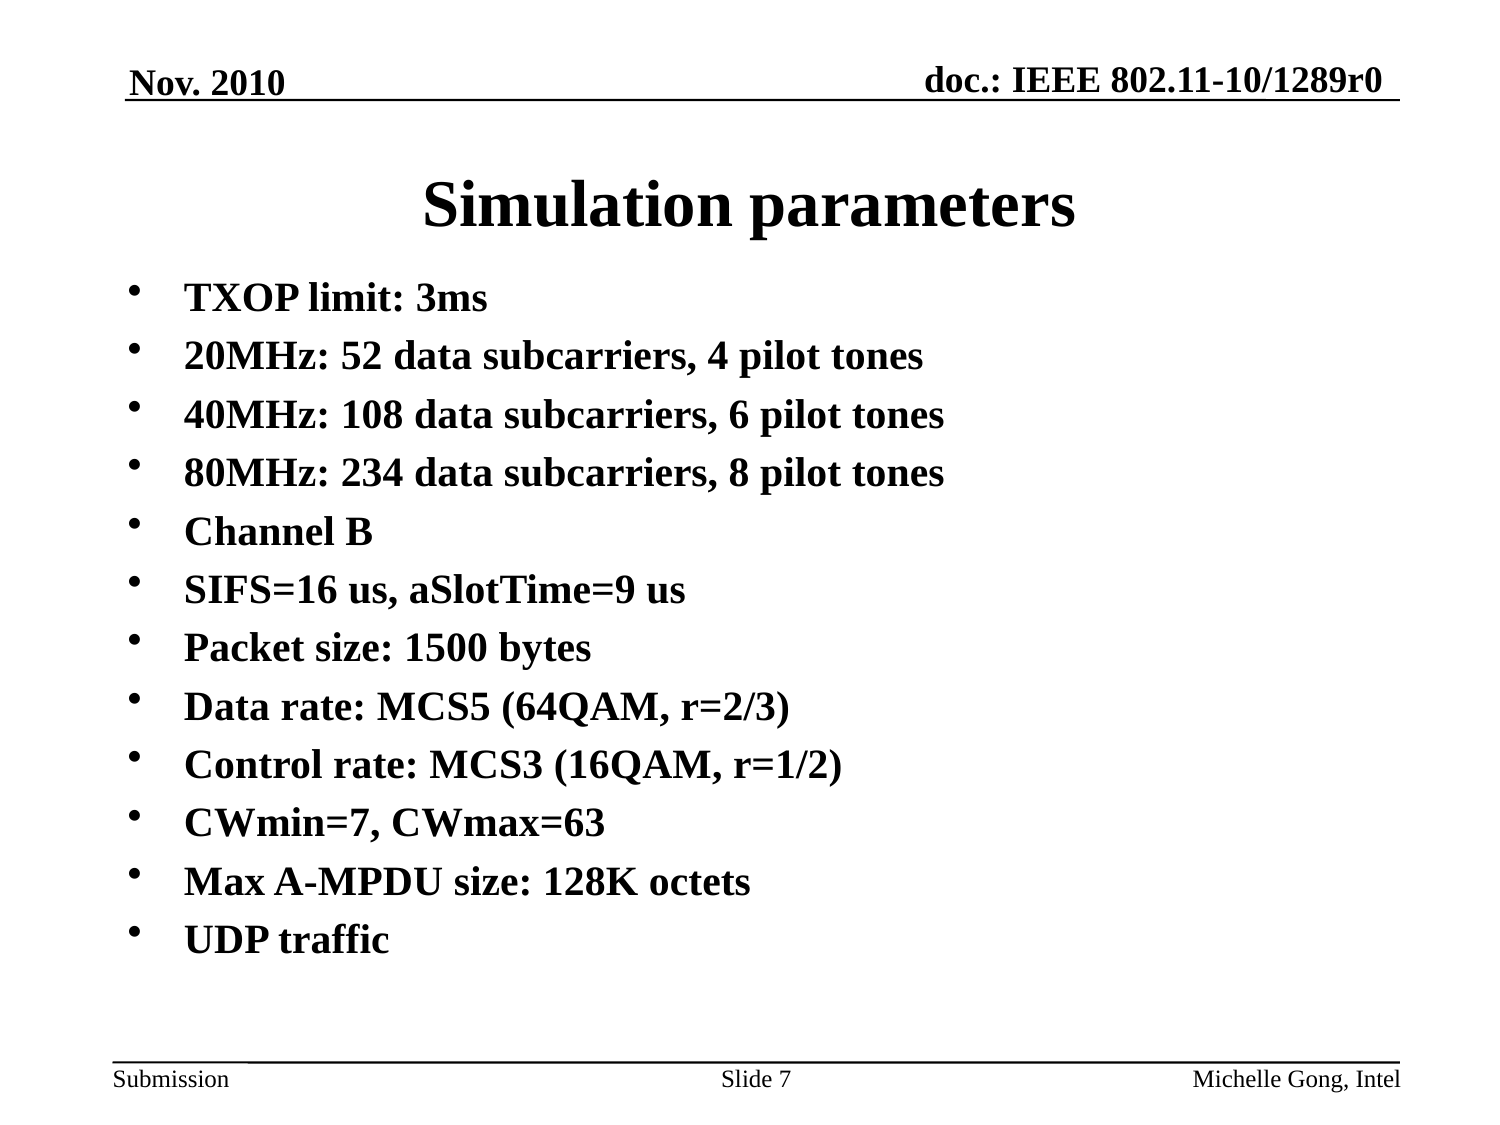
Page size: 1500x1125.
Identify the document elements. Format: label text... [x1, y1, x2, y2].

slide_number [114, 50, 325, 100]
list TXOP limit: 3ms 20MHz: 52 data subcarriers, 4 pilot tones 40MHz: 108 data subcarriers, 6 pilot tones 80MHz: 234 data subcarriers, 8 pilot tones Channel B SIFS=16 us, aSlotTime=9 us Packet size: 1500 bytes Data rate: MCS5 (64QAM, r=2/3) Control rate: MCS3 (16QAM, r=1/2) CWmin=7, CWmax=63 Max A-MPDU size: 128K octets UDP traffic [112, 262, 1388, 538]
title Simulation parameters [112, 112, 1388, 262]
footer Michelle Gong, Intel [1189, 1061, 1402, 1093]
slide_number Slide 7 [712, 1061, 800, 1093]
